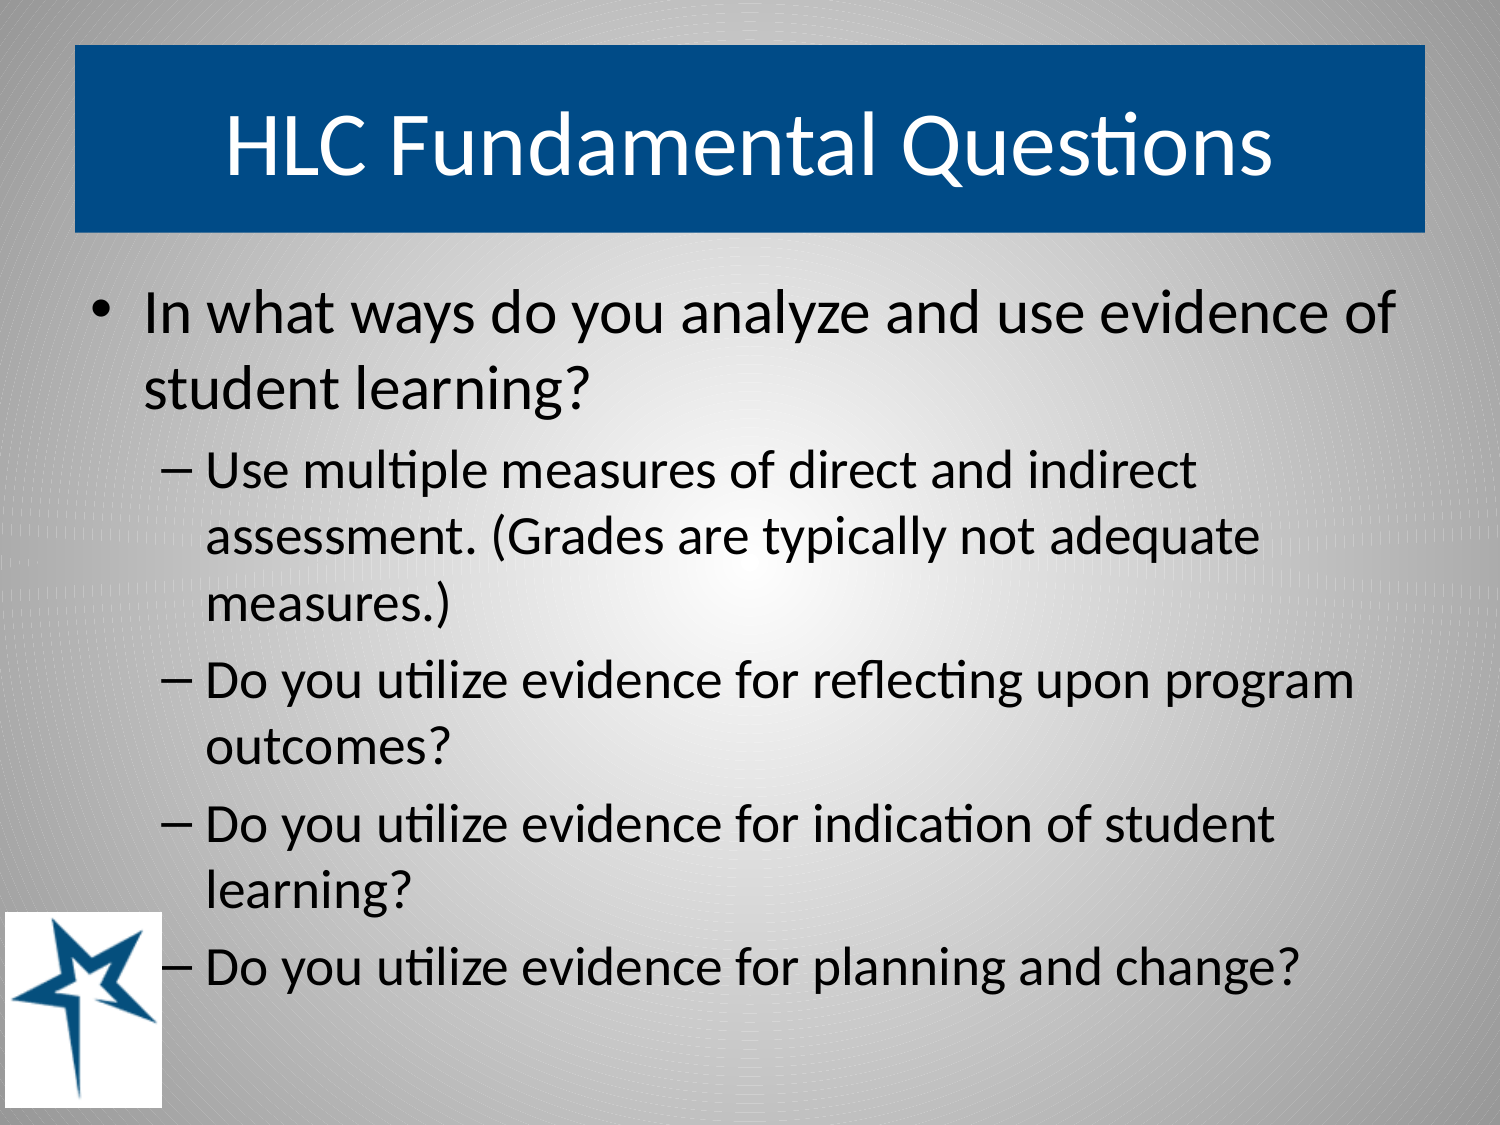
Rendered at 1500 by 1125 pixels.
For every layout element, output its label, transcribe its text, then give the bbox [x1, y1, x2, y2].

picture [5, 912, 162, 1109]
list In what ways do you analyze and use evidence of student learning? Use multiple measures of direct and indirect assessment. (Grades are typically not adequate measures.) Do you utilize evidence for reflecting upon program outcomes? Do you utilize evidence for indication of student learning? Do you utilize evidence for planning and change? [75, 262, 1425, 1005]
title HLC Fundamental Questions [75, 45, 1425, 233]
